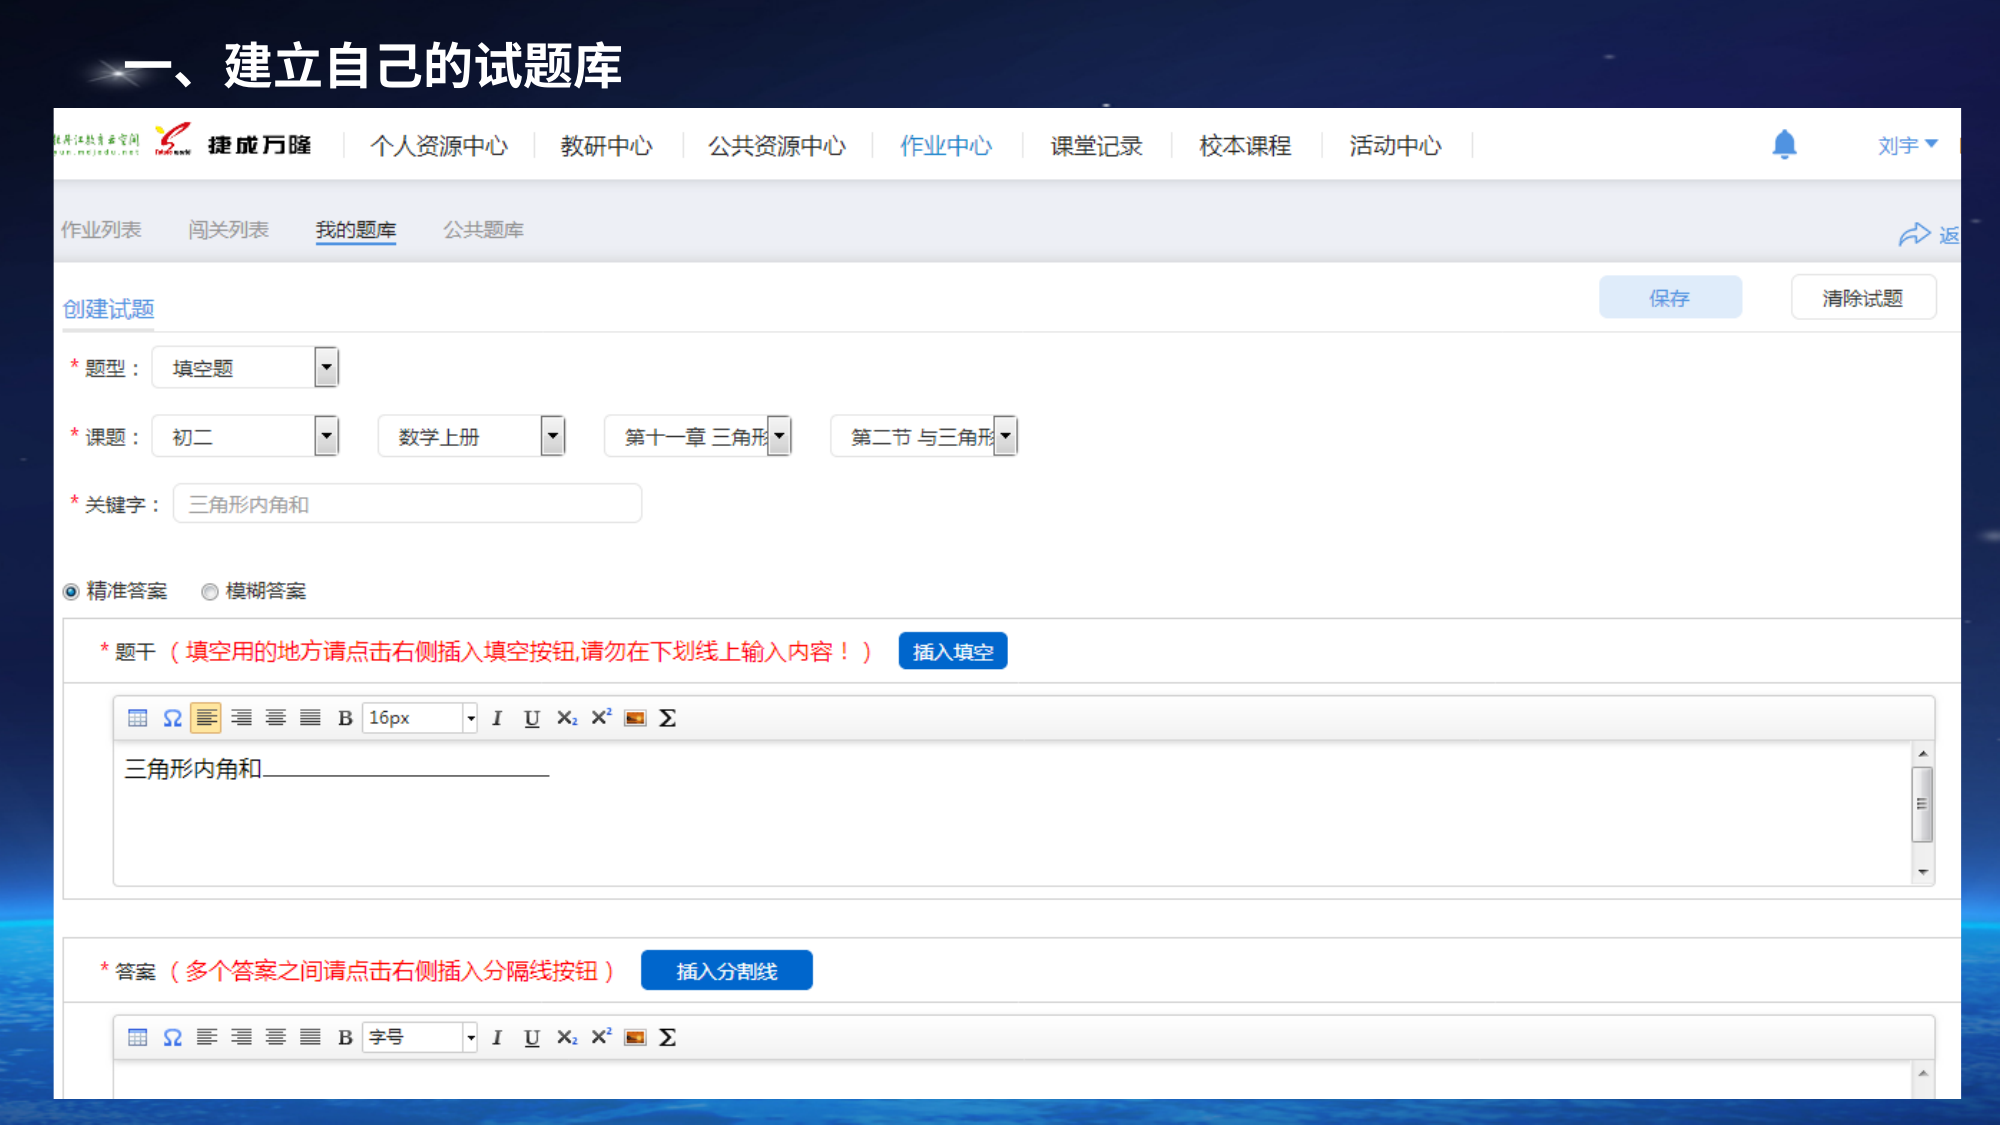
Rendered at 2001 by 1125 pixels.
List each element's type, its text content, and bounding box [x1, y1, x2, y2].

picture [0, 0, 2000, 1125]
text_box 一、建立自己的试题库 [109, 27, 1389, 102]
